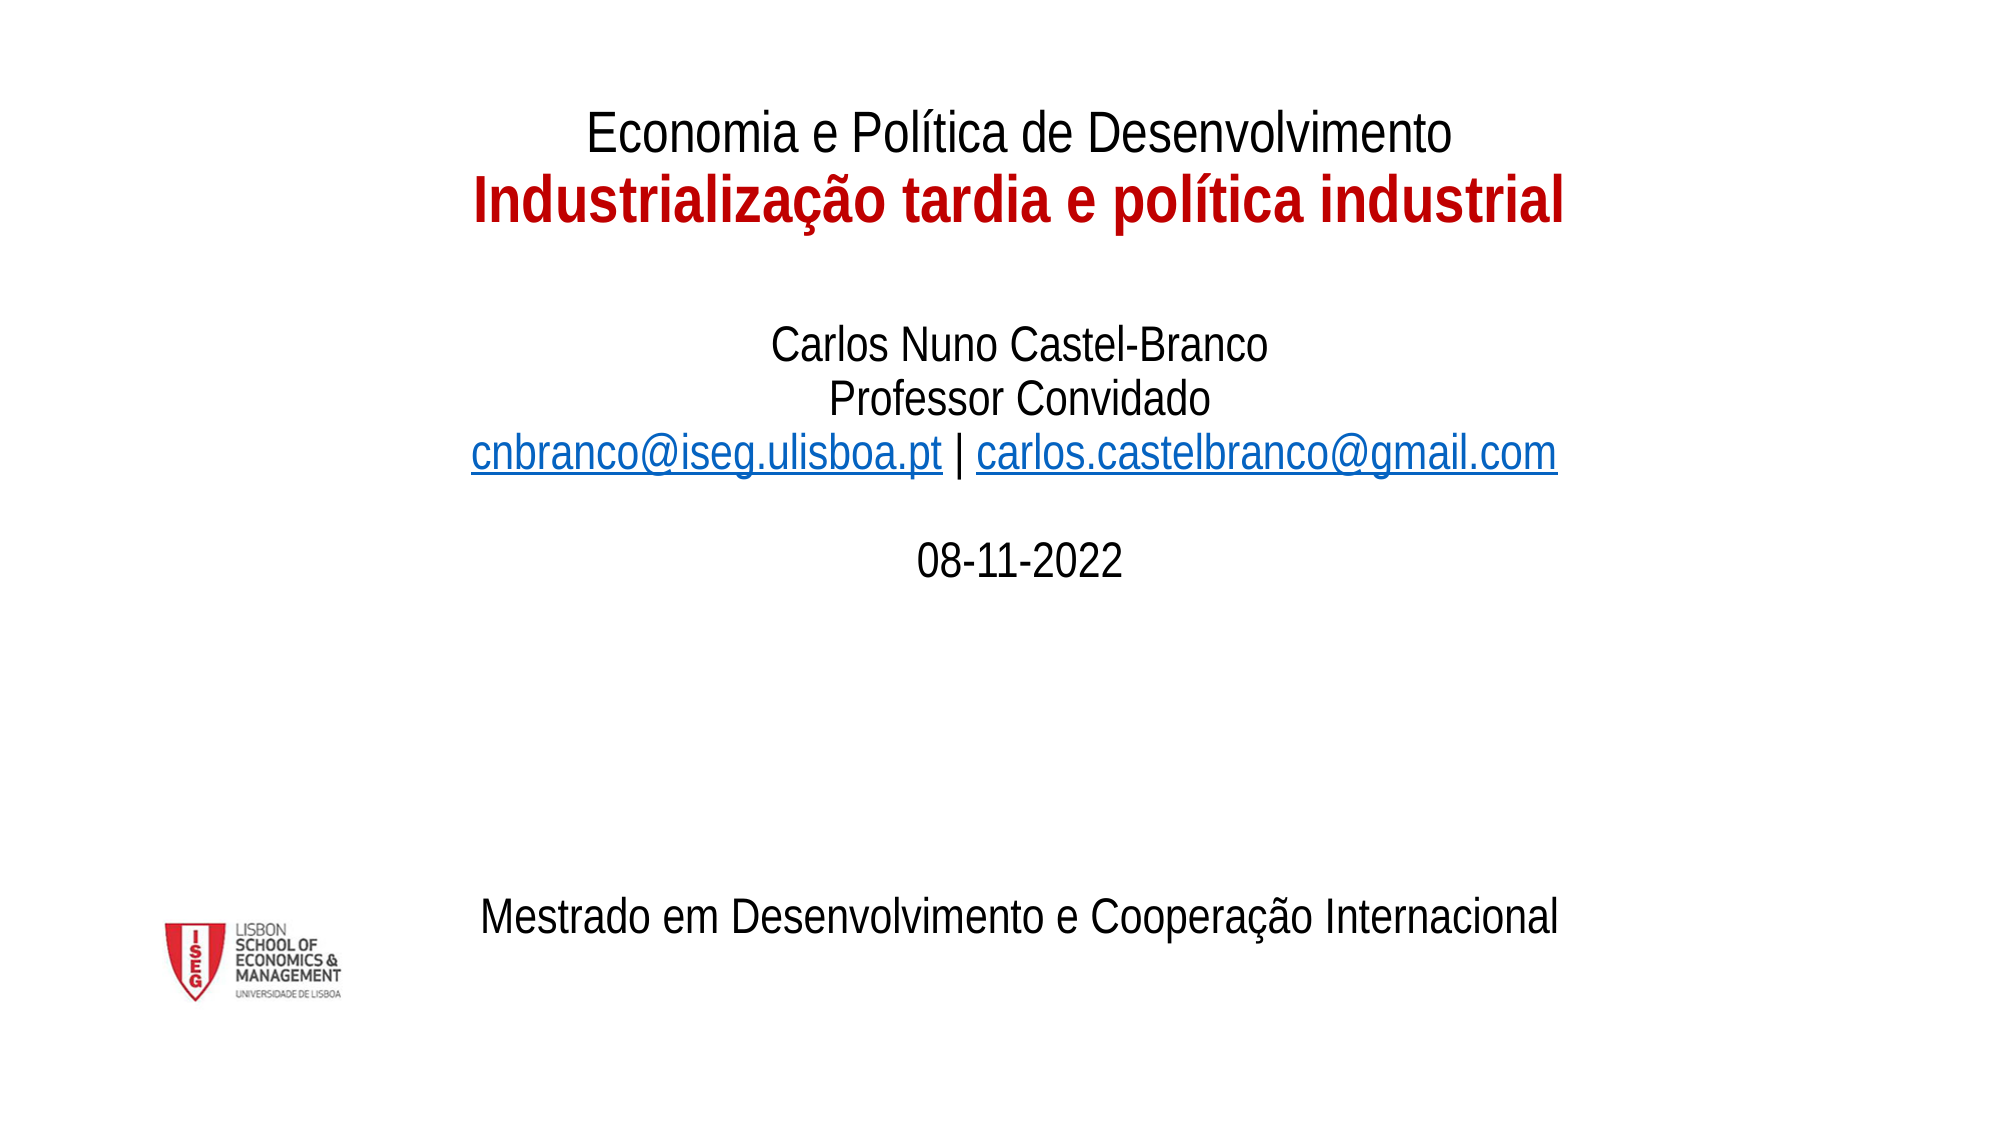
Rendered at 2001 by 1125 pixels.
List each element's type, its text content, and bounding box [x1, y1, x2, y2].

picture [146, 895, 361, 1031]
title Economia e Política de Desenvolvimento Industrialização tardia e política industrial Carlos Nuno Castel-Branco Professor Convidado cnbranco@iseg.ulisboa.pt | carlos.castelbranco@gmail.com 08-11-2022 [98, 94, 1942, 770]
subtitle Mestrado em Desenvolvimento e Cooperação Internacional [98, 882, 1942, 1048]
